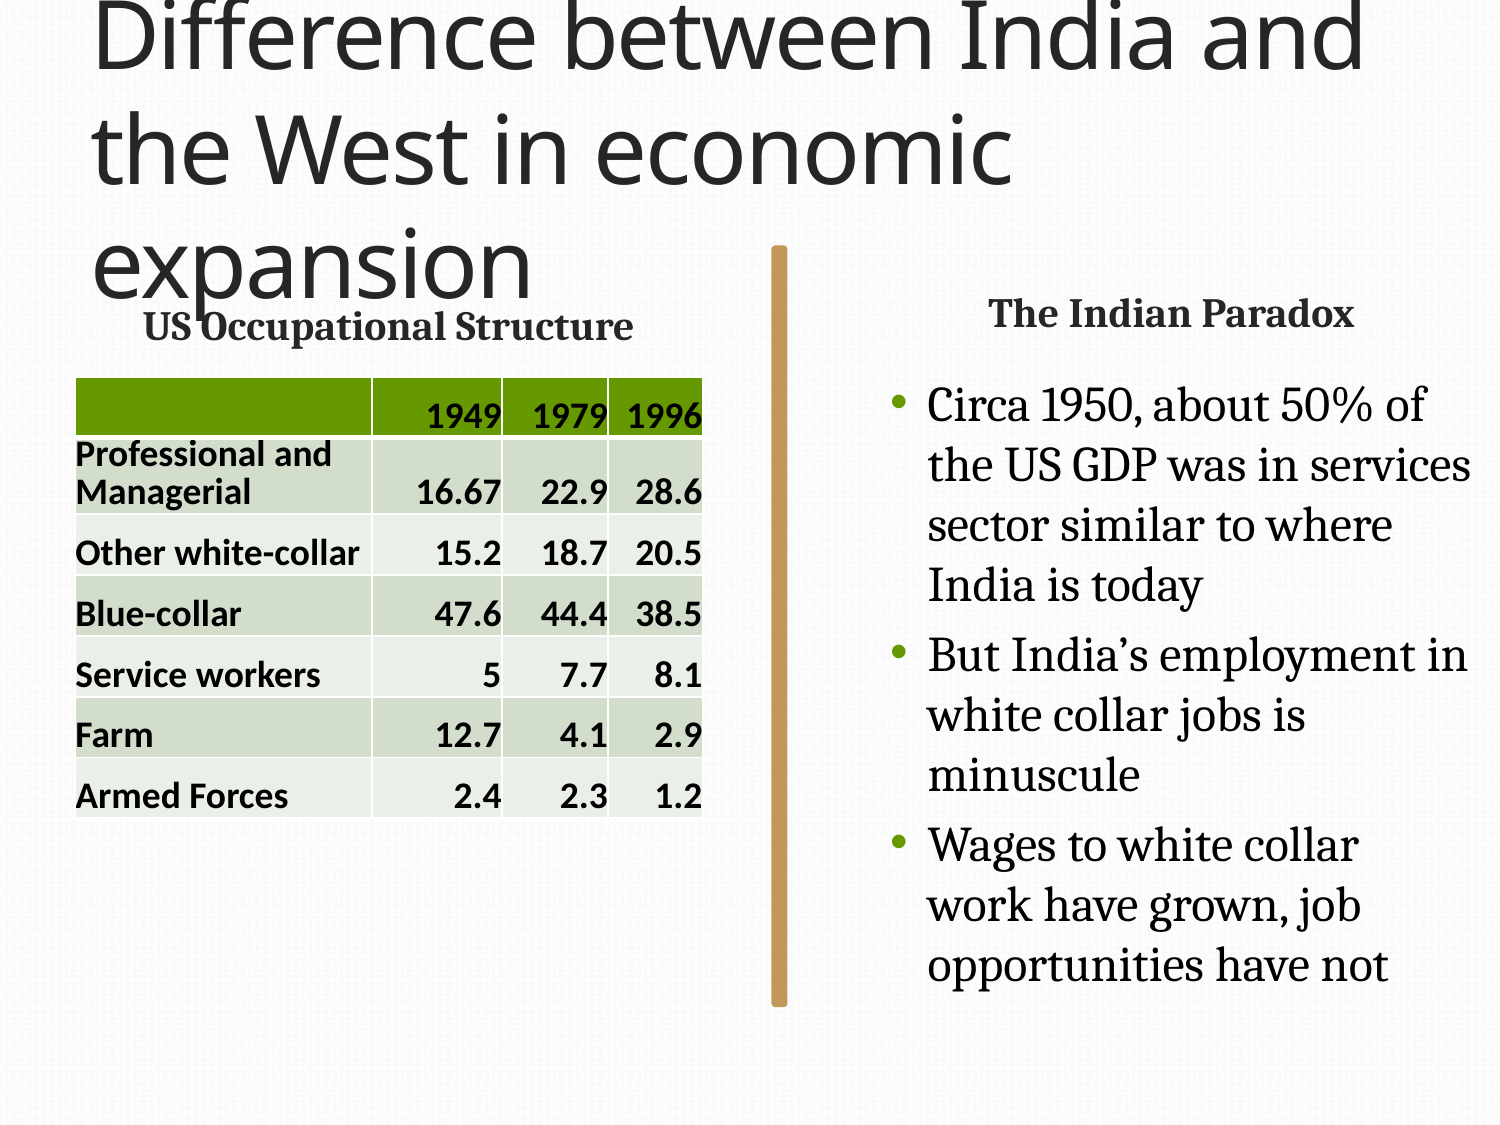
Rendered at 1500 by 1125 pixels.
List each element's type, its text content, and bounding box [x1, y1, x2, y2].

table_cell Farm [76, 698, 371, 757]
table_cell 22.9 [503, 440, 607, 513]
table_cell 4.1 [503, 698, 607, 757]
table_cell 28.6 [609, 440, 702, 513]
table_cell 20.5 [609, 515, 702, 574]
table_cell 1.2 [609, 758, 702, 817]
table_cell 5 [373, 637, 501, 696]
table_cell 38.5 [609, 576, 702, 635]
table_header [76, 378, 371, 435]
table_cell 47.6 [373, 576, 501, 635]
table_header 1996 [609, 378, 702, 435]
table_header 1949 [373, 378, 501, 435]
list Circa 1950, about 50% of the US GDP was in services sector similar to where India is today But India’s employment in white collar jobs is minuscule Wages to white collar work have grown, job opportunities have not [856, 363, 1488, 1005]
table_cell Professional and Managerial [76, 440, 371, 513]
list US Occupational Structure [75, 251, 703, 357]
list The Indian Paradox [856, 251, 1488, 344]
title Difference between India and the West in economic expansion [75, 45, 1471, 247]
table_header 1979 [503, 378, 607, 435]
table_cell 2.3 [503, 758, 607, 817]
table_cell 16.67 [373, 440, 501, 513]
table_cell Other white-collar [76, 515, 371, 574]
table_cell 44.4 [503, 576, 607, 635]
table_cell 15.2 [373, 515, 501, 574]
table_cell 12.7 [373, 698, 501, 757]
table_cell Service workers [76, 637, 371, 696]
table_cell 8.1 [609, 637, 702, 696]
table_cell 2.9 [609, 698, 702, 757]
table_cell 7.7 [503, 637, 607, 696]
table_cell 18.7 [503, 515, 607, 574]
table_cell Armed Forces [76, 758, 371, 817]
table_cell 2.4 [373, 758, 501, 817]
table_cell Blue-collar [76, 576, 371, 635]
